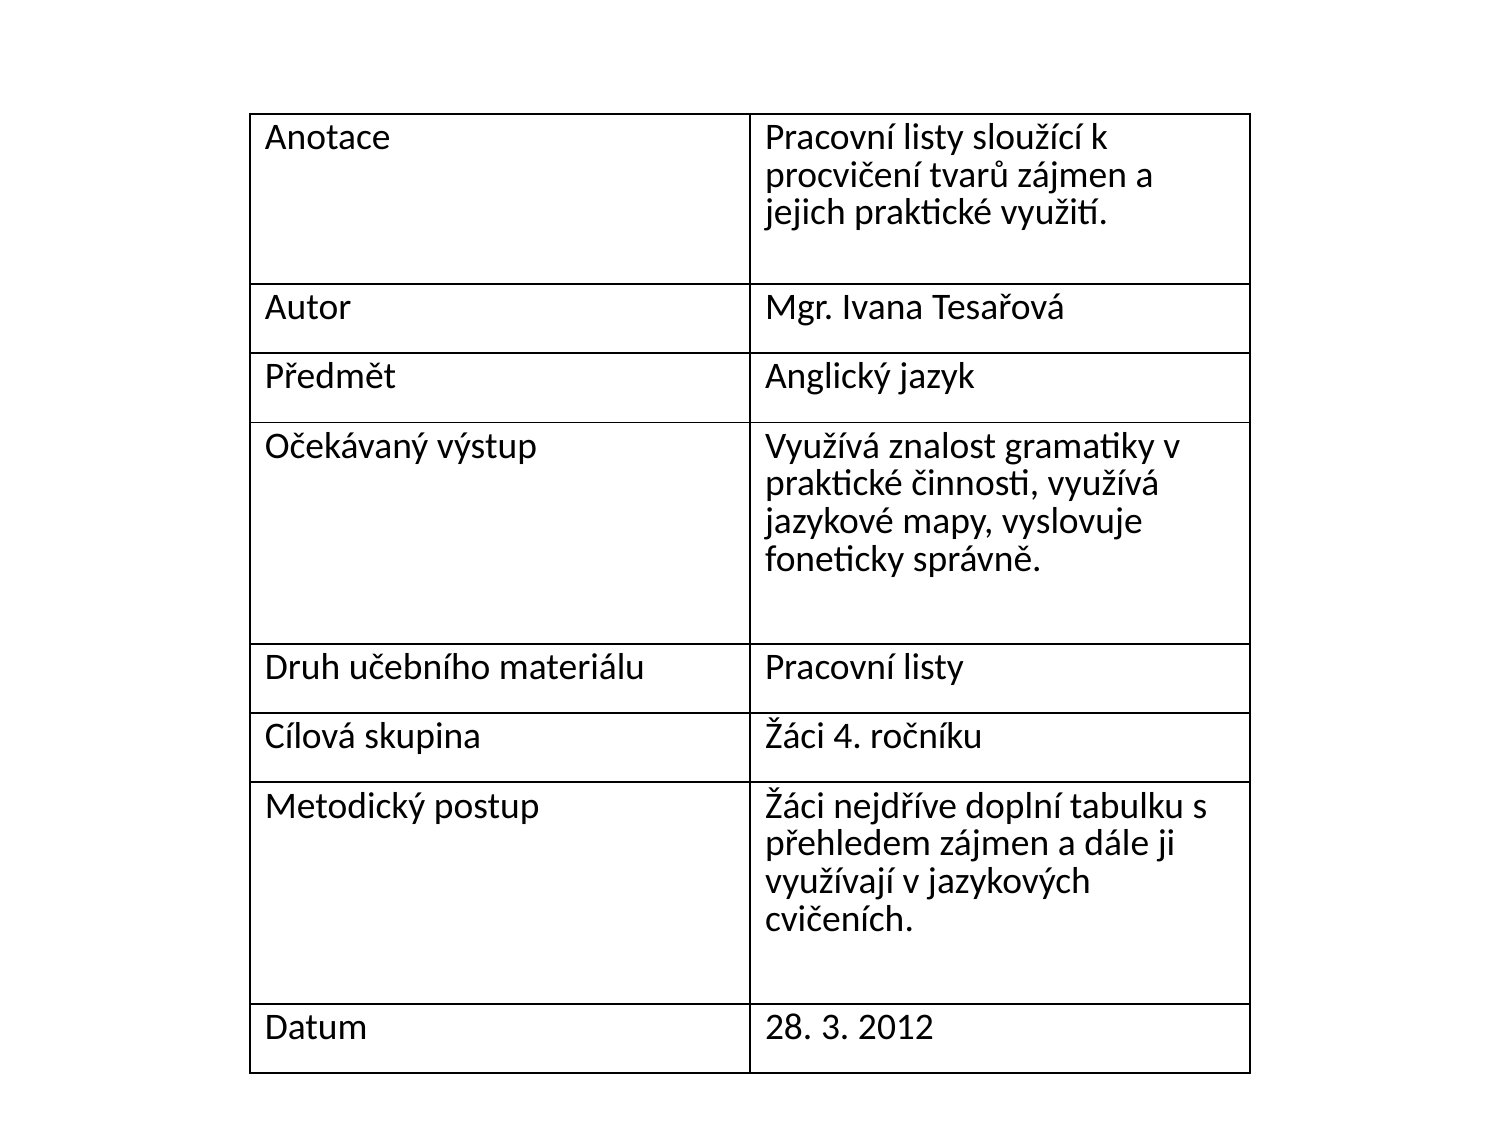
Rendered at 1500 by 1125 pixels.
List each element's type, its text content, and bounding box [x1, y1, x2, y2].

table_cell Mgr. Ivana Tesařová [751, 285, 1249, 352]
table_cell Žáci nejdříve doplní tabulku s přehledem zájmen a dále ji využívají v jazykových cvičeních. [751, 783, 1249, 1003]
table_cell Předmět [251, 354, 749, 422]
table_header Pracovní listy sloužící k procvičení tvarů zájmen a jejich praktické využití. [751, 115, 1249, 283]
table_cell 28. 3. 2012 [751, 1005, 1249, 1072]
table_cell Očekávaný výstup [251, 423, 749, 643]
table_cell Druh učebního materiálu [251, 645, 749, 712]
table_cell Autor [251, 285, 749, 352]
table_cell Anglický jazyk [751, 354, 1249, 422]
table_cell Žáci 4. ročníku [751, 714, 1249, 781]
table_cell Metodický postup [251, 783, 749, 1003]
table_cell Datum [251, 1005, 749, 1072]
table_cell Pracovní listy [751, 645, 1249, 712]
table_cell Využívá znalost gramatiky v praktické činnosti, využívá jazykové mapy, vyslovuje foneticky správně. [751, 423, 1249, 643]
table_cell Cílová skupina [251, 714, 749, 781]
table_header Anotace [251, 115, 749, 283]
